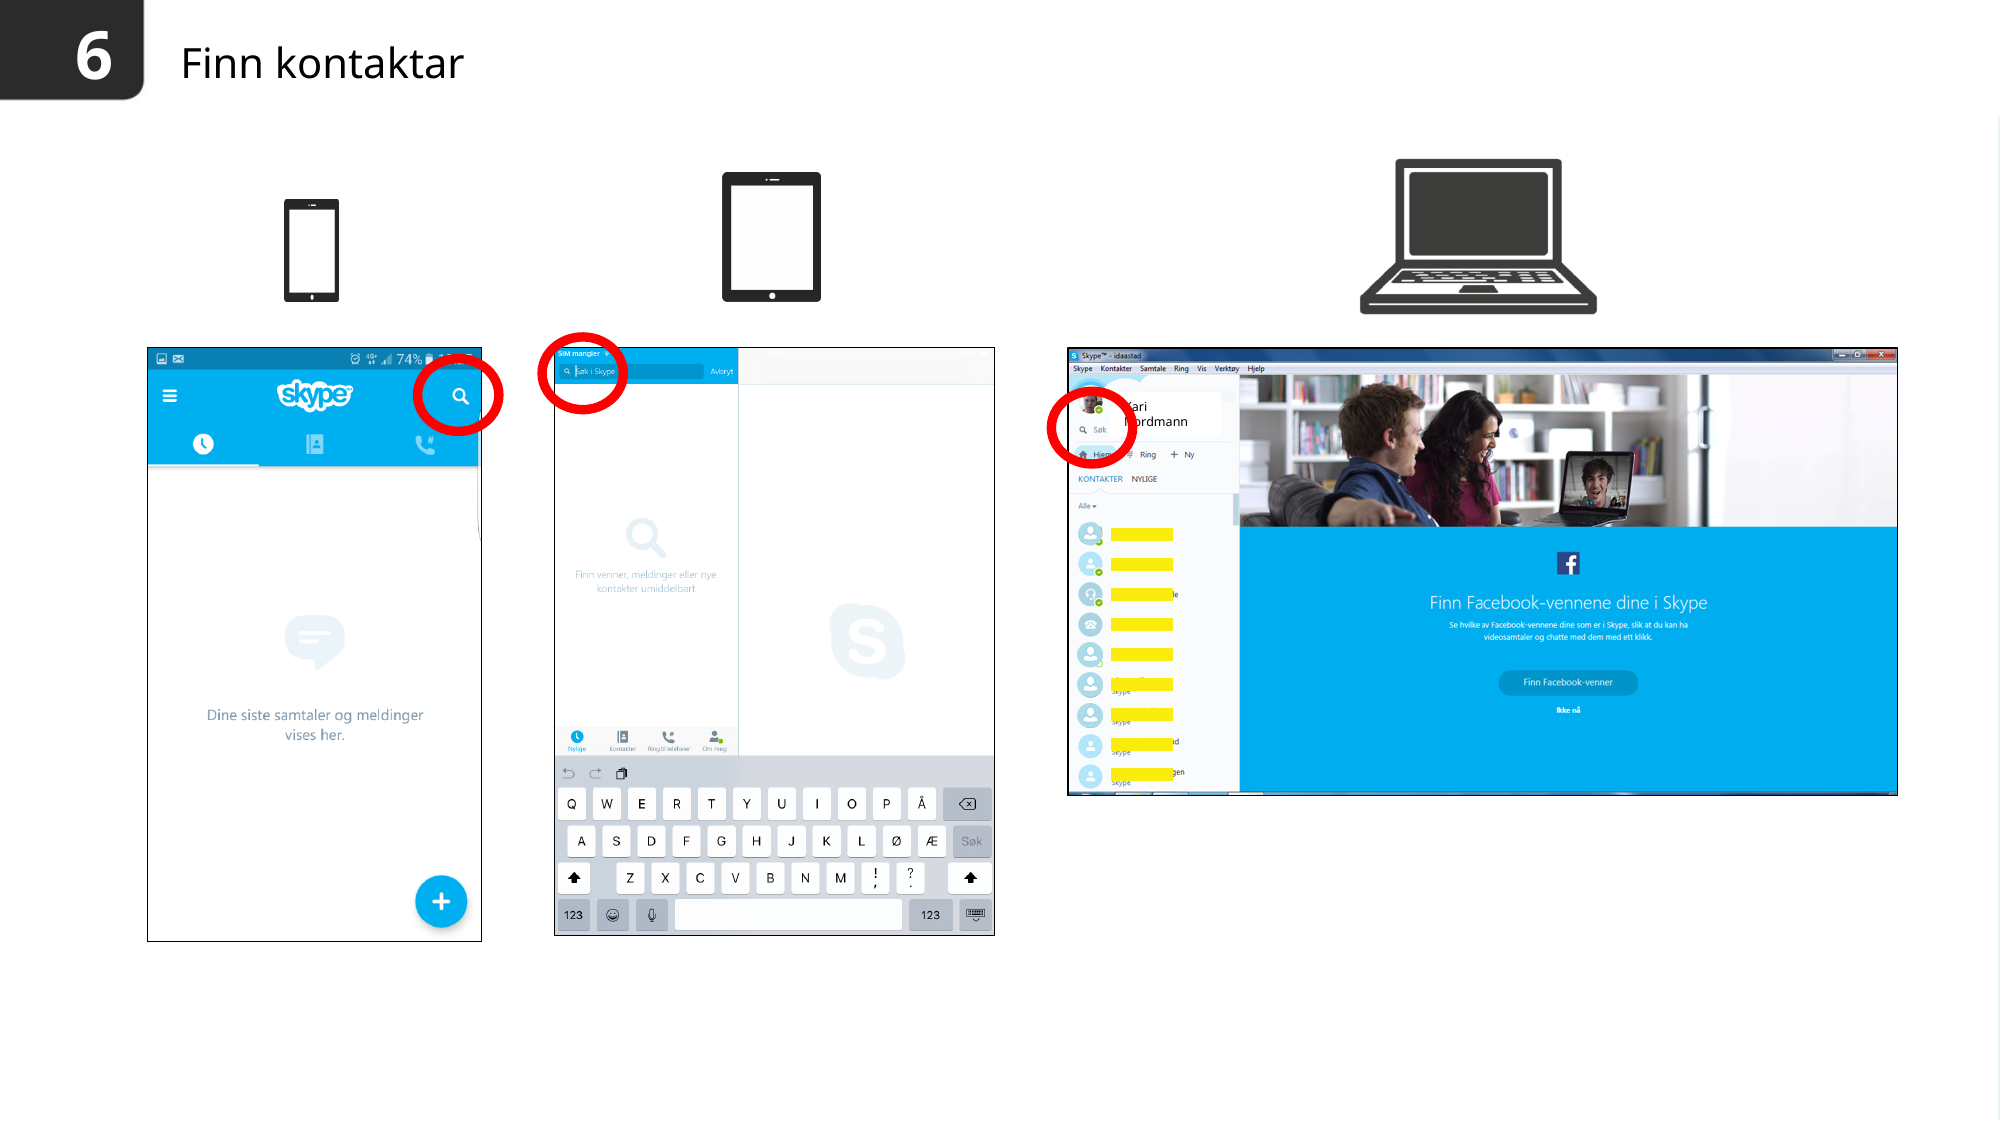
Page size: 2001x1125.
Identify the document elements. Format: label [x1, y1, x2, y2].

picture [0, 0, 2000, 1120]
list [554, 347, 995, 935]
